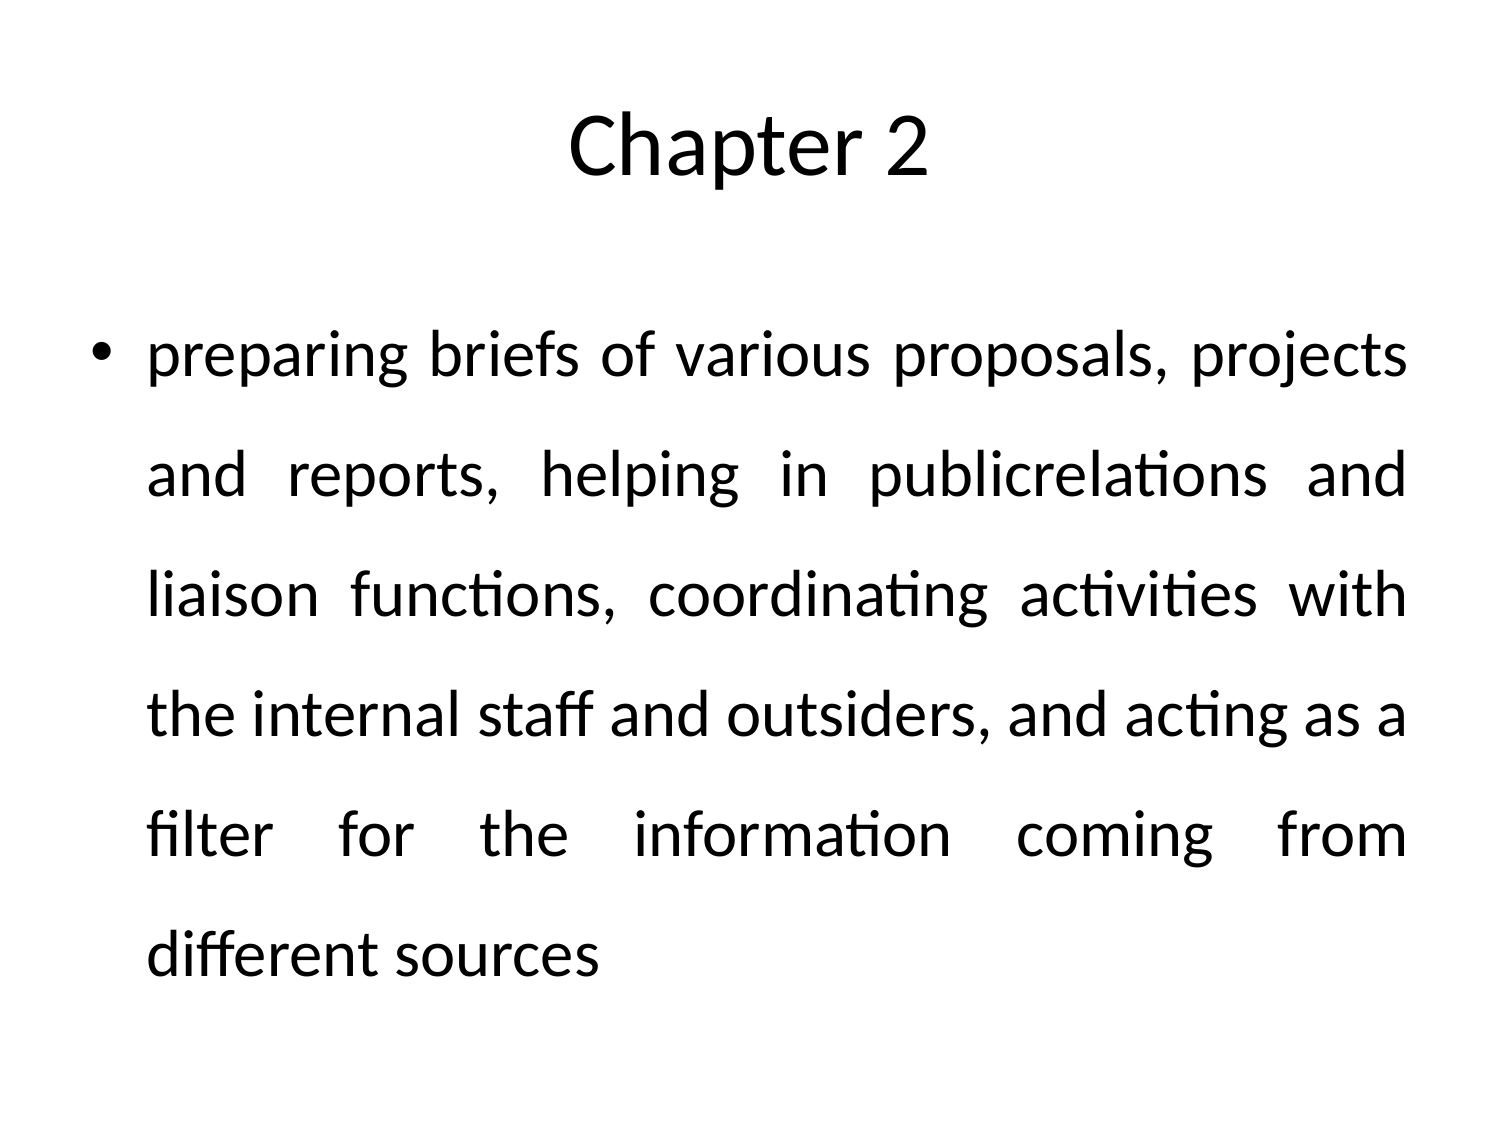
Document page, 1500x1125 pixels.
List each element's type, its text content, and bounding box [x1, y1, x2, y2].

title Chapter 2 [75, 45, 1425, 233]
list preparing briefs of various proposals, projects and reports, helping in publicrelations and liaison functions, coordinating activities with the internal staff and outsiders, and acting as a filter for the information coming from different sources [75, 262, 1425, 1005]
